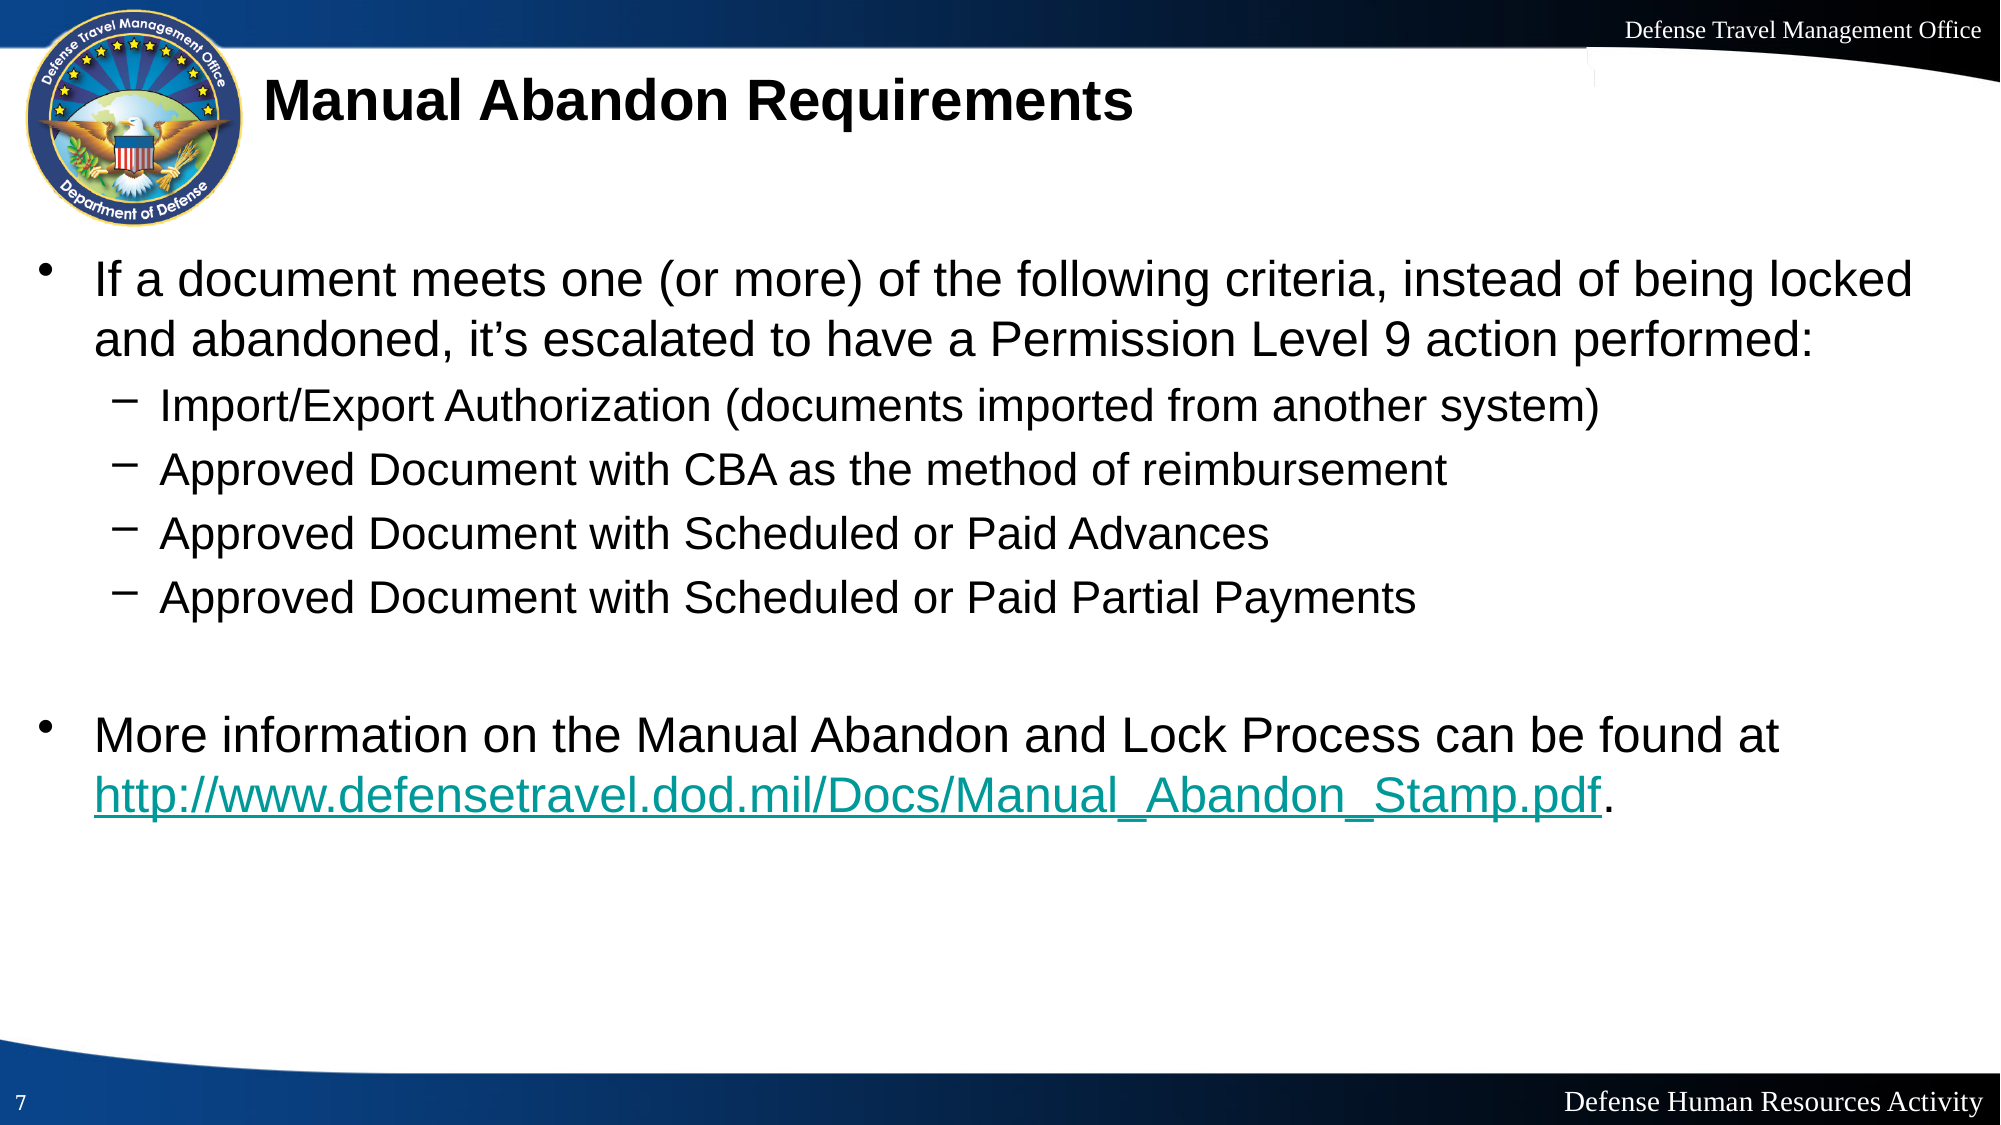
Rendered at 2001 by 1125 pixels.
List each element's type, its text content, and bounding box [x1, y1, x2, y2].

list If a document meets one (or more) of the following criteria, instead of being locked and abandoned, it’s escalated to have a Permission Level 9 action performed: Import/Export Authorization (documents imported from another system) Approved Document with CBA as the method of reimbursement Approved Document with Scheduled or Paid Advances Approved Document with Scheduled or Paid Partial Payments More information on the Manual Abandon and Lock Process can be found at http://www.defensetravel.dod.mil/Docs/Manual_Abandon_Stamp.pdf. [22, 238, 1976, 1039]
picture [0, 1037, 2000, 1125]
slide_number 7 [0, 1080, 63, 1125]
title Manual Abandon Requirements [248, 54, 1976, 226]
picture [0, 0, 2000, 230]
